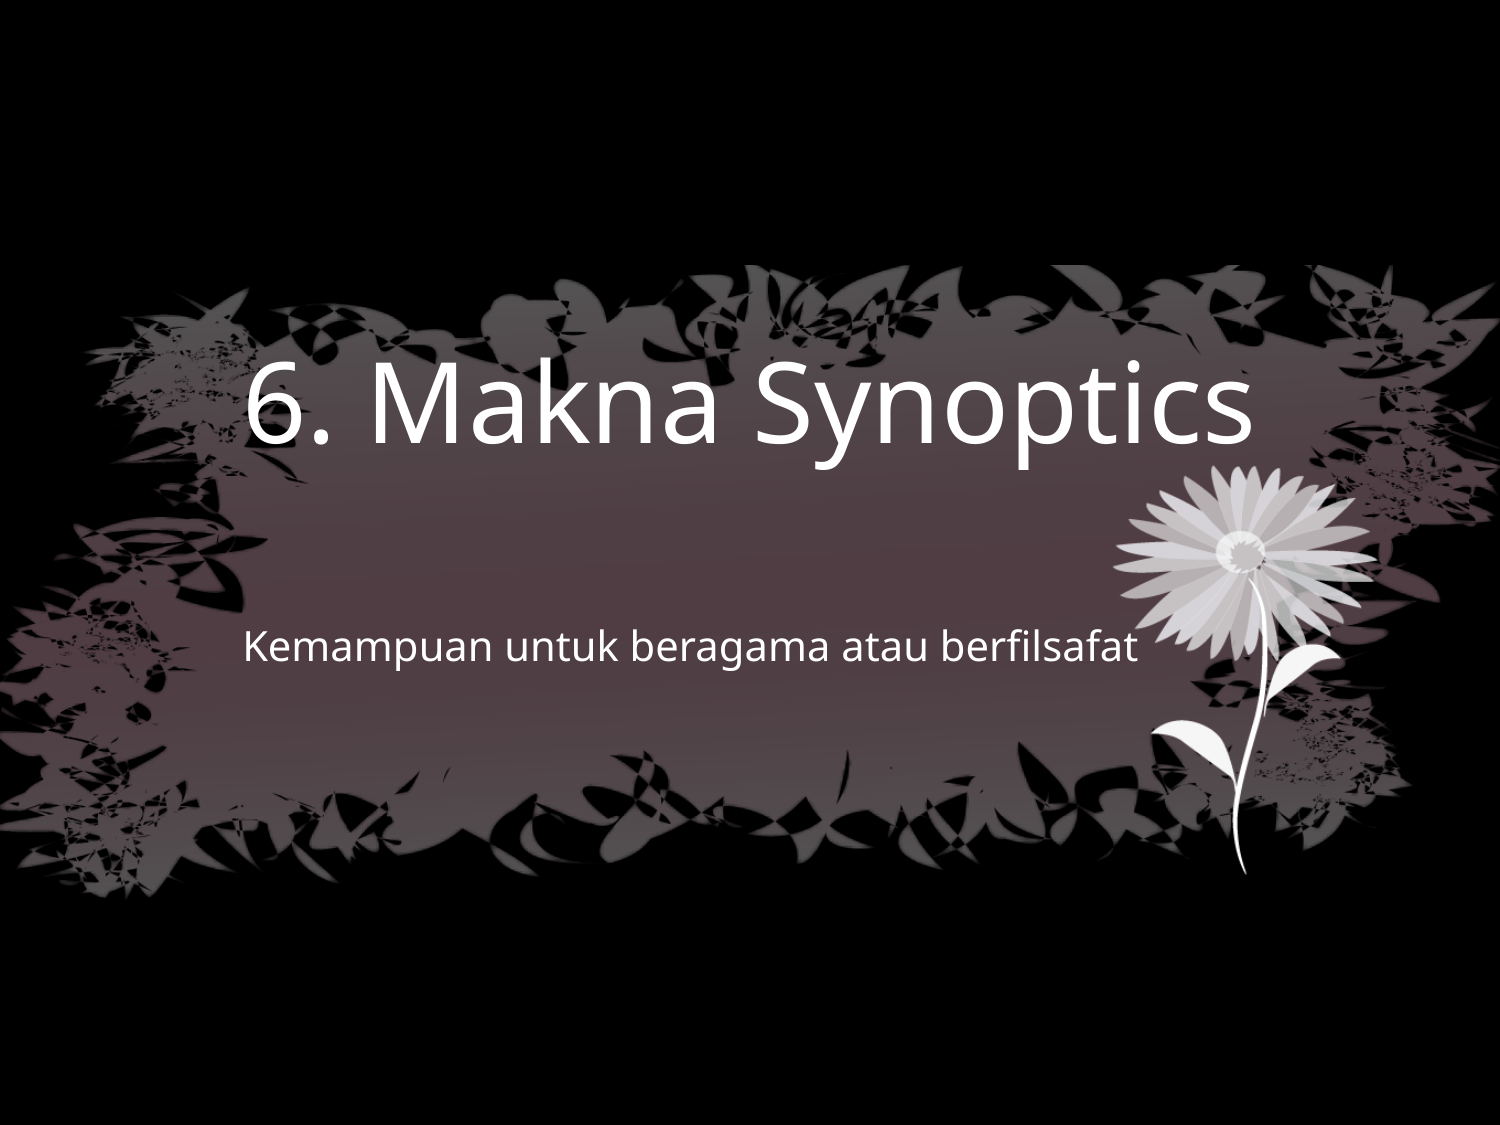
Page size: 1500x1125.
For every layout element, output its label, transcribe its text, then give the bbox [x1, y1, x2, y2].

title 6. Makna Synoptics [227, 212, 1278, 474]
picture [0, 265, 1500, 921]
list Kemampuan untuk beragama atau berfilsafat [227, 600, 1278, 847]
